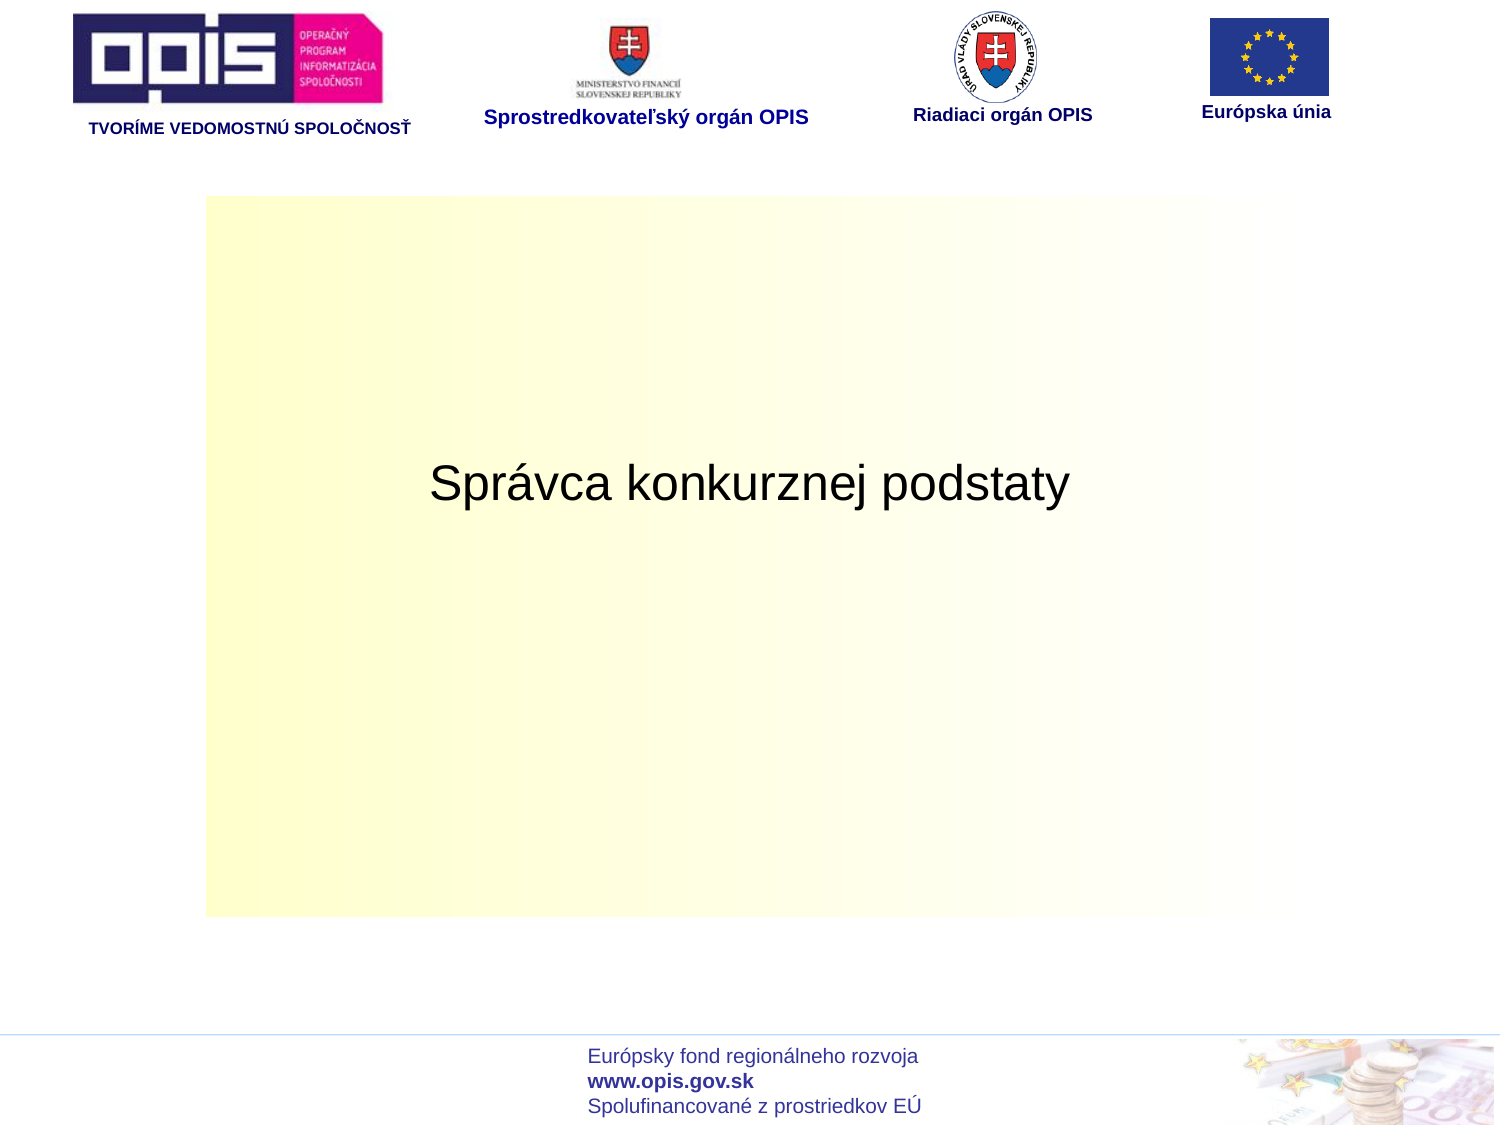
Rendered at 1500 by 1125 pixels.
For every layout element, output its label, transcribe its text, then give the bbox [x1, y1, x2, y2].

picture [560, 18, 699, 44]
picture [1210, 18, 1329, 44]
picture [954, 11, 1037, 44]
picture [1222, 1039, 1494, 1125]
subtitle Správca konkurznej podstaty [75, 44, 1425, 916]
picture [73, 0, 402, 113]
